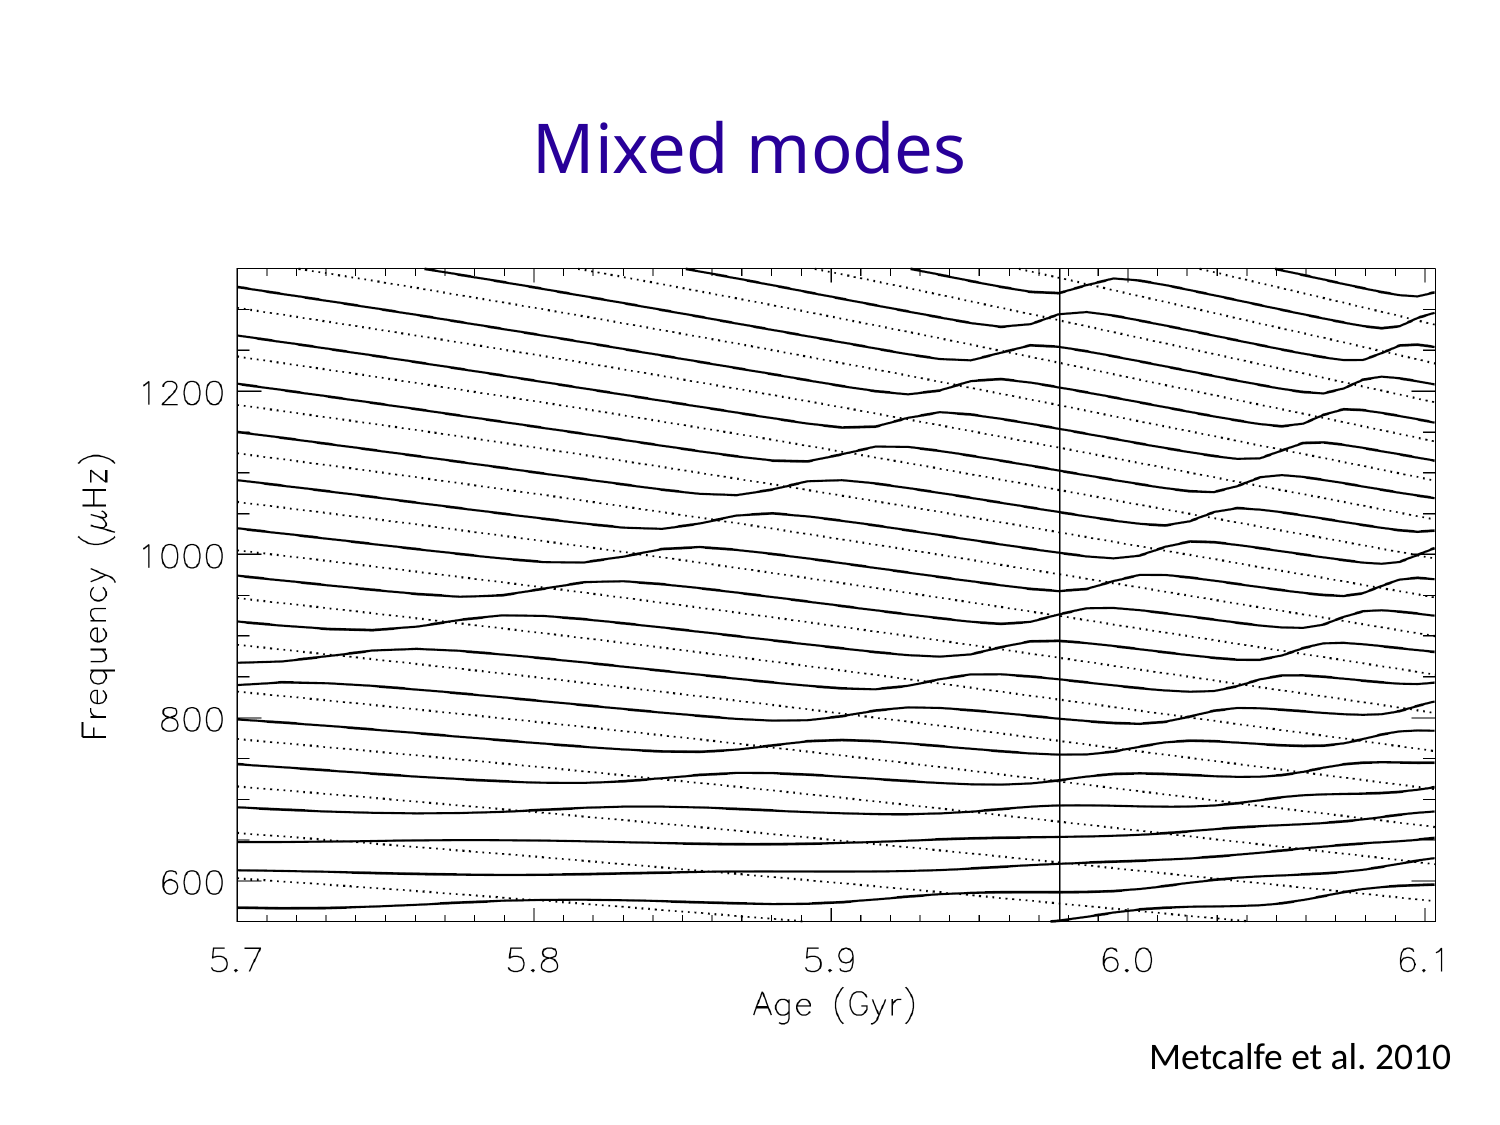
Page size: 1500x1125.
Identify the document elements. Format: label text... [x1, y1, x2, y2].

text_box Metcalfe et al. 2010 [1135, 1023, 1479, 1075]
picture [56, 229, 1455, 1042]
text_box Mixed modes [74, 51, 1425, 226]
